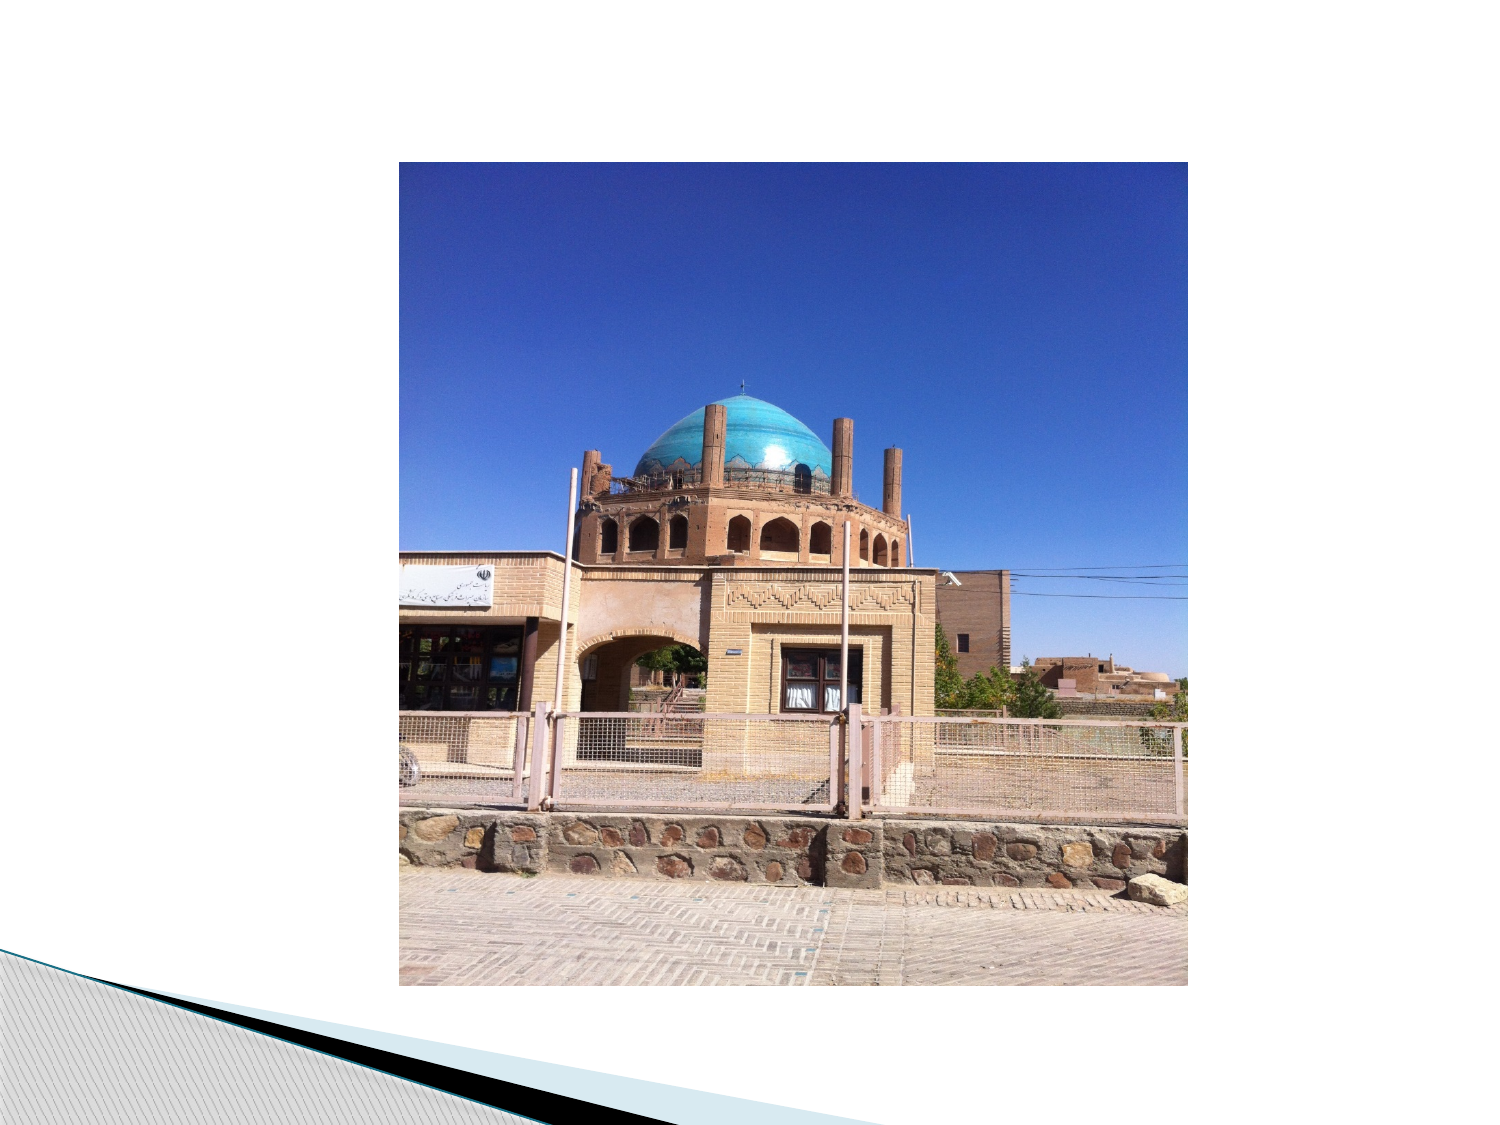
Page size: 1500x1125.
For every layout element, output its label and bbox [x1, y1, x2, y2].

list [399, 162, 1188, 986]
